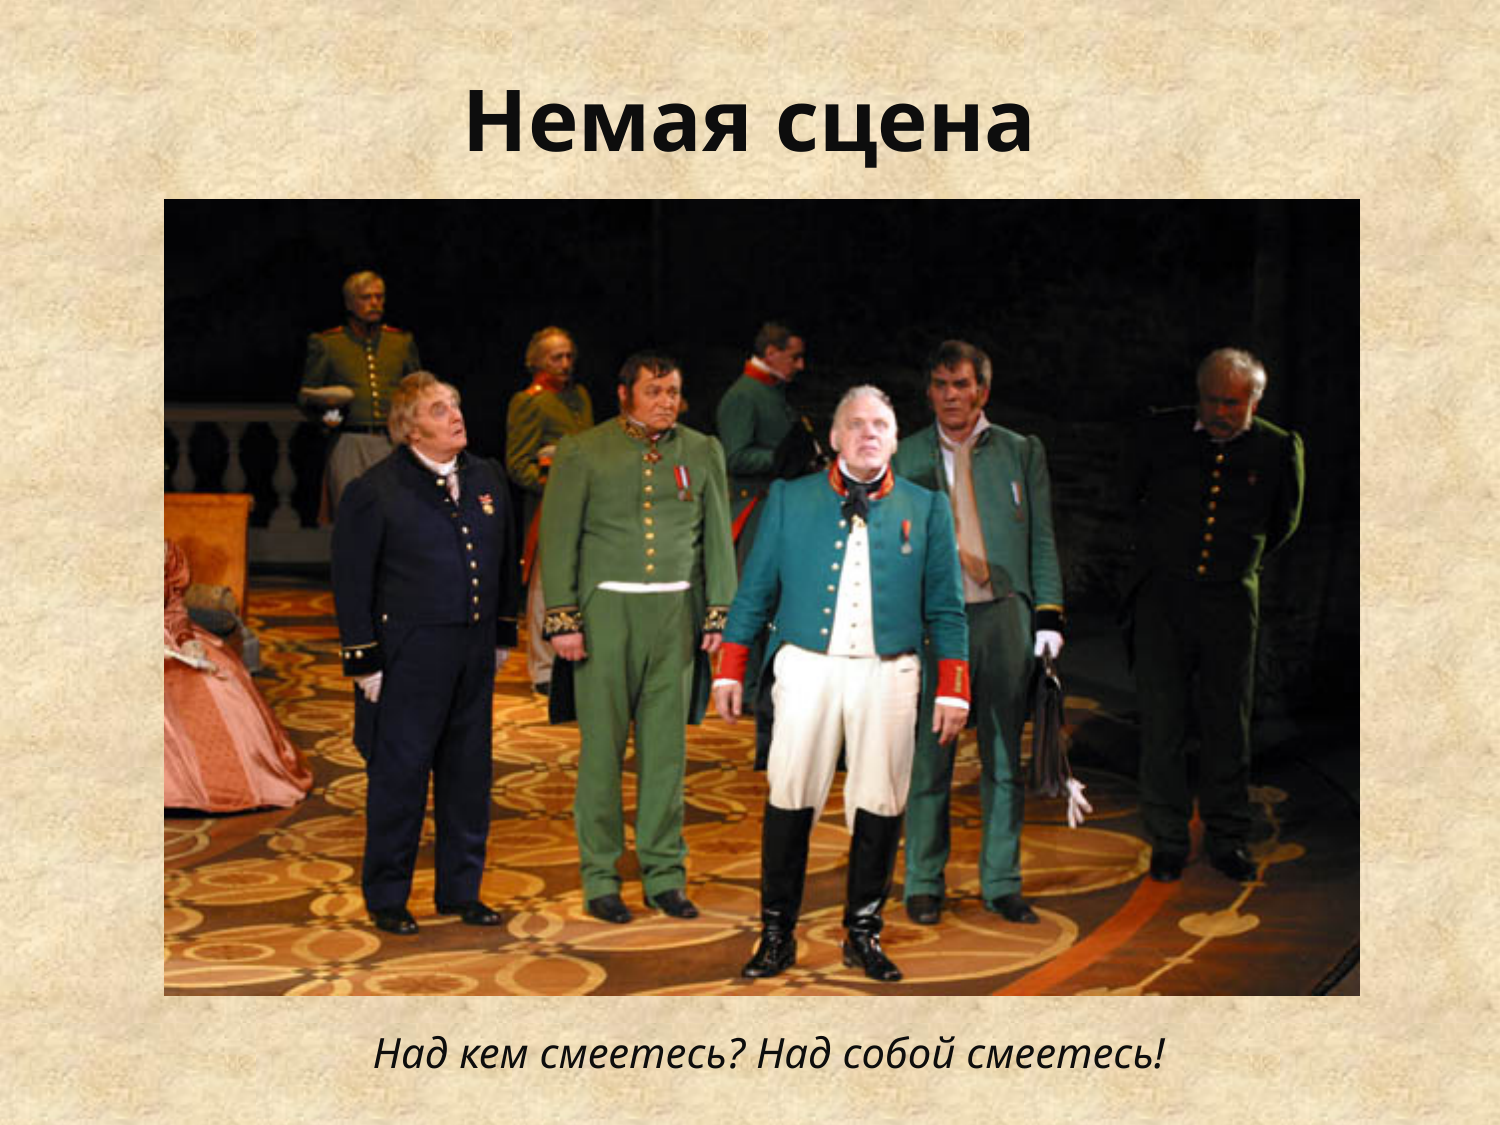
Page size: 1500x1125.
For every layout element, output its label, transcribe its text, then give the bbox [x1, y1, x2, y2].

picture [0, 0, 1500, 1125]
text_box Над кем смеетесь? Над собой смеетесь! [357, 1040, 1181, 1085]
title Немая сцена [75, 23, 1425, 211]
